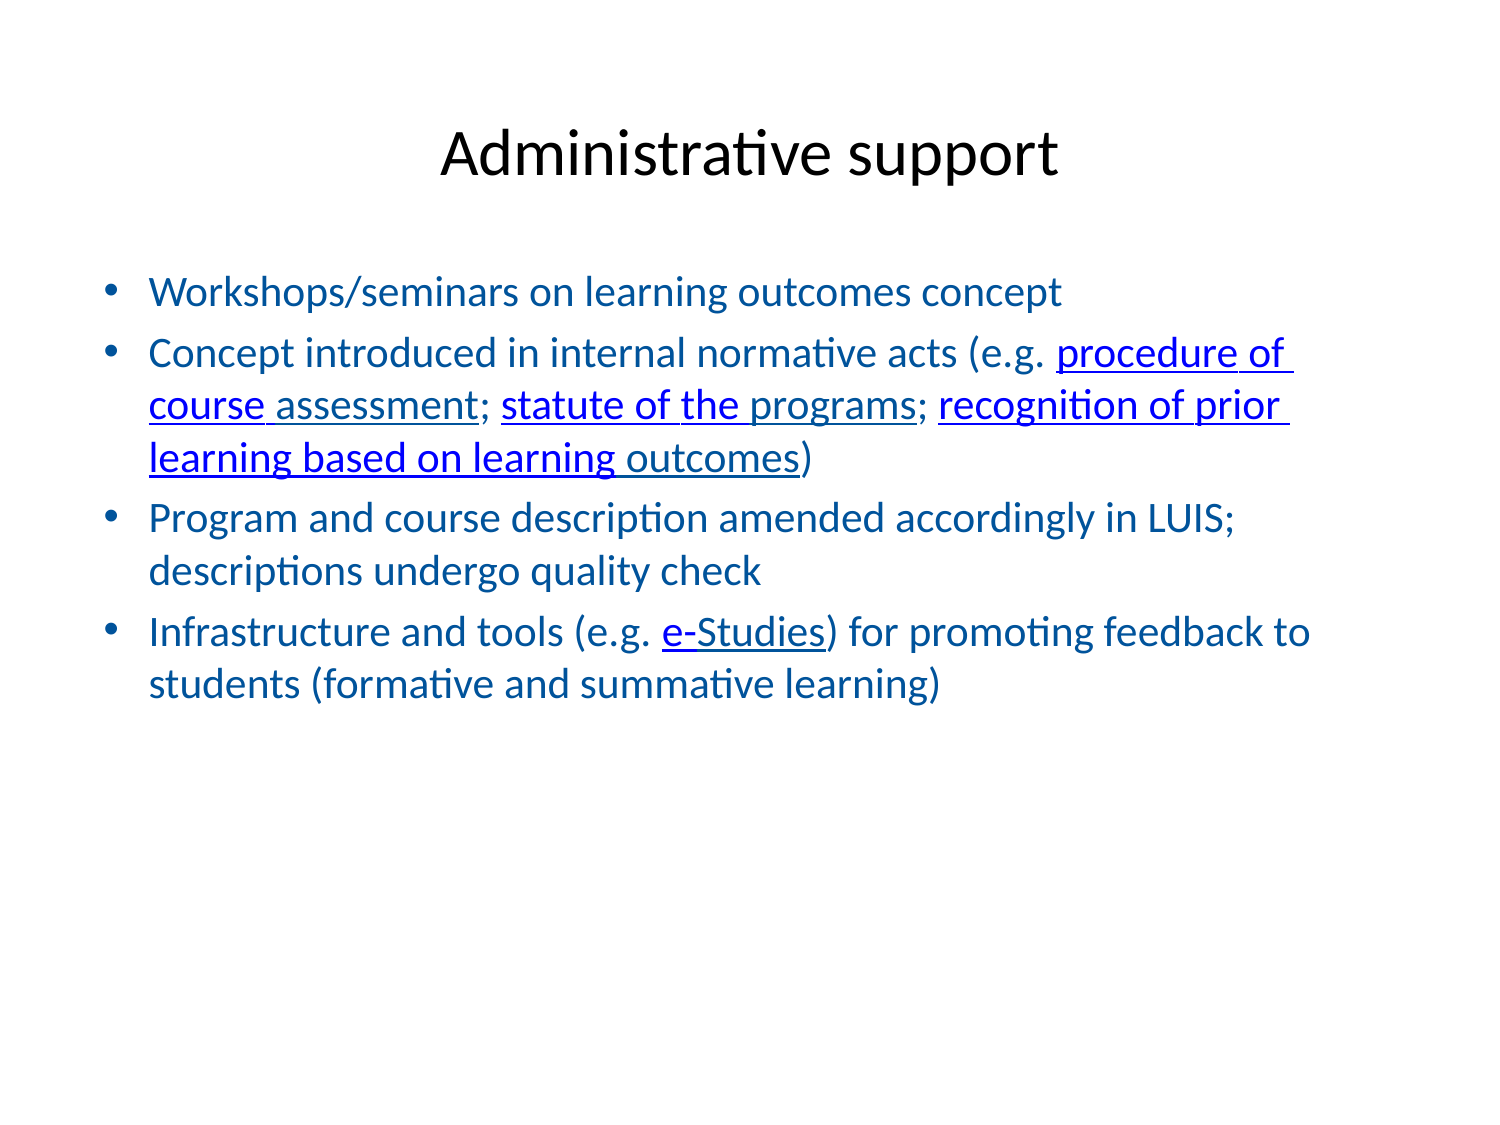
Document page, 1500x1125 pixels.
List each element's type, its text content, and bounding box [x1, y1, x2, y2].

subtitle Workshops/seminars on learning outcomes concept Concept introduced in internal normative acts (e.g. procedure of course assessment; statute of the programs; recognition of prior learning based on learning outcomes) Program and course description amended accordingly in LUIS; descriptions undergo quality check Infrastructure and tools (e.g. e-Studies) for promoting feedback to students (formative and summative learning) [88, 255, 1412, 719]
title Administrative support [88, 42, 1412, 255]
